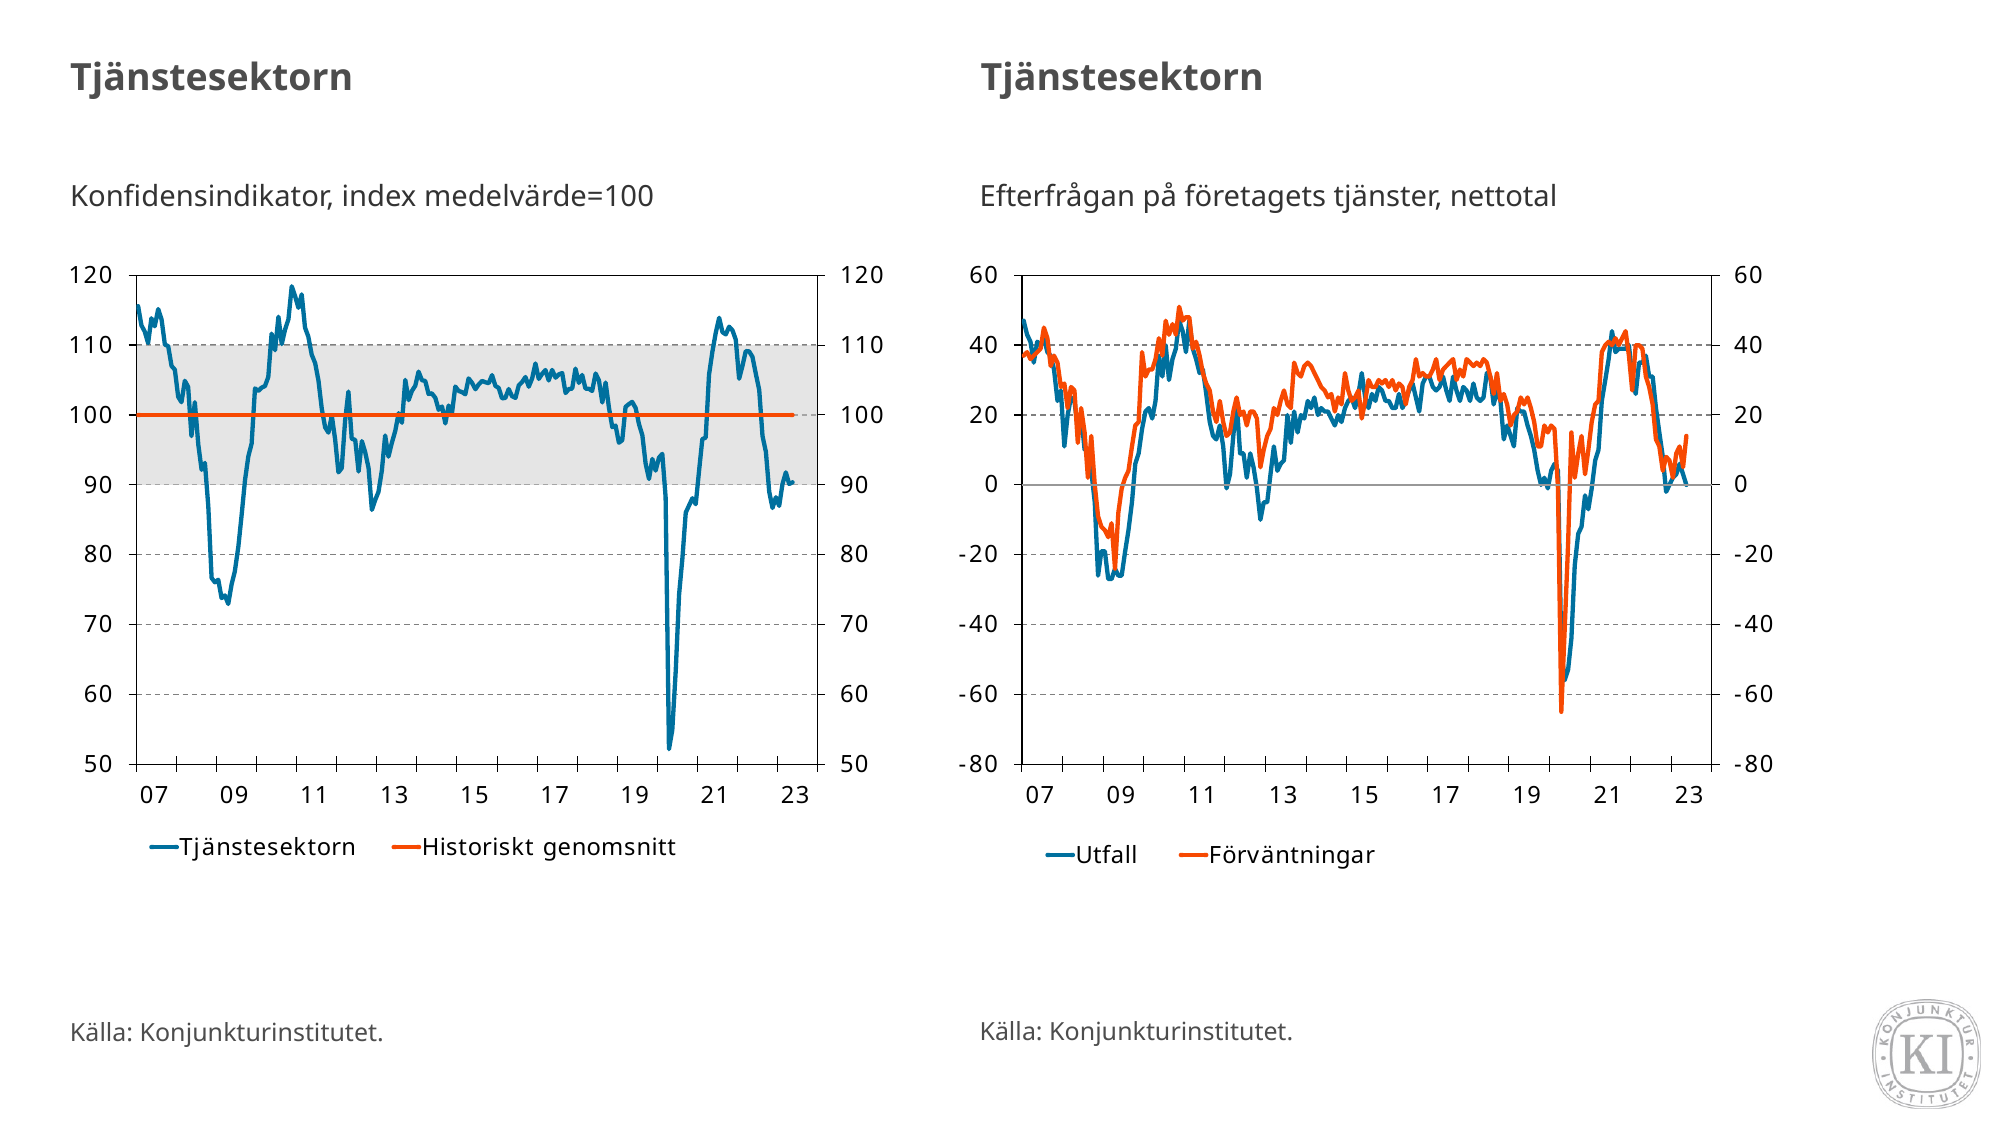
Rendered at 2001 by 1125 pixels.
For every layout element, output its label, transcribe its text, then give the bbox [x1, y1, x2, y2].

picture [1872, 999, 1981, 1109]
list Efterfrågan på företagets tjänster, nettotal [964, 137, 1848, 220]
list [941, 249, 1829, 874]
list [51, 249, 939, 874]
list Konfidensindikator, index medelvärde=100 [55, 137, 938, 220]
subtitle Källa: Konjunkturinstitutet. [55, 1008, 938, 1106]
title Tjänstesektorn [55, 45, 938, 128]
list Tjänstesektorn [965, 45, 1849, 129]
list Källa: Konjunkturinstitutet. [964, 1008, 1848, 1106]
